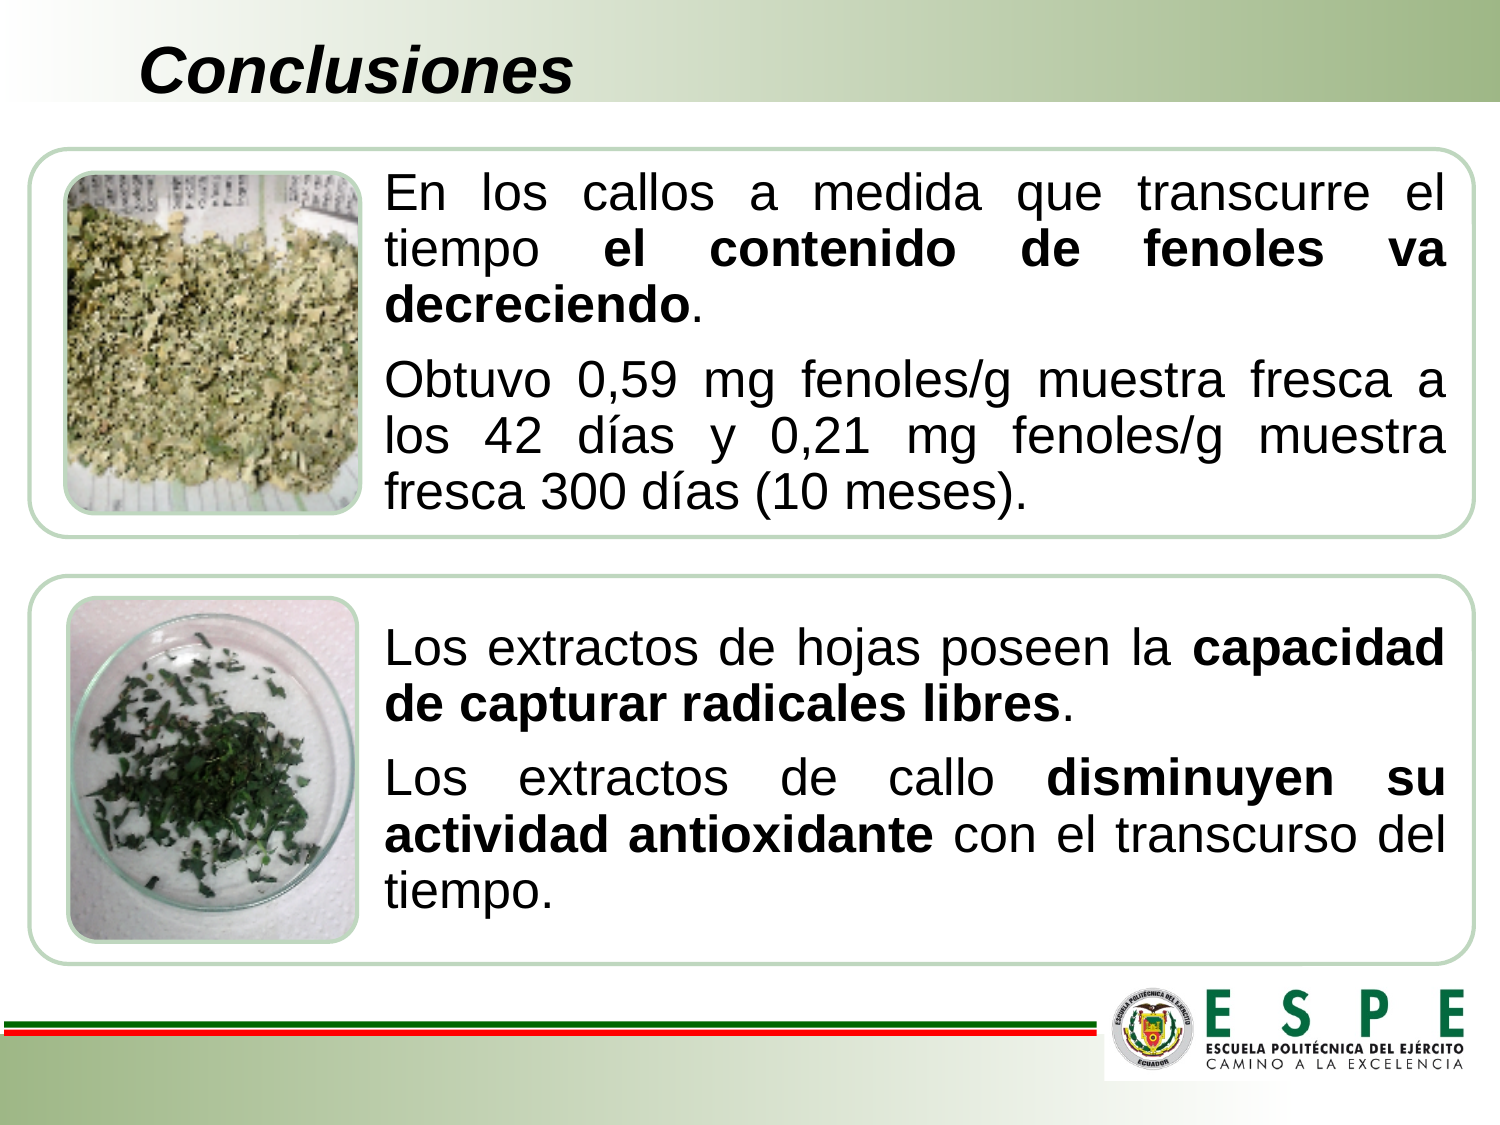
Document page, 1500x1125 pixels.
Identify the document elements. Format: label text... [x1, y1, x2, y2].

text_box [29, 148, 1475, 965]
text_box Conclusiones [123, 19, 1474, 148]
picture [1104, 976, 1483, 1081]
